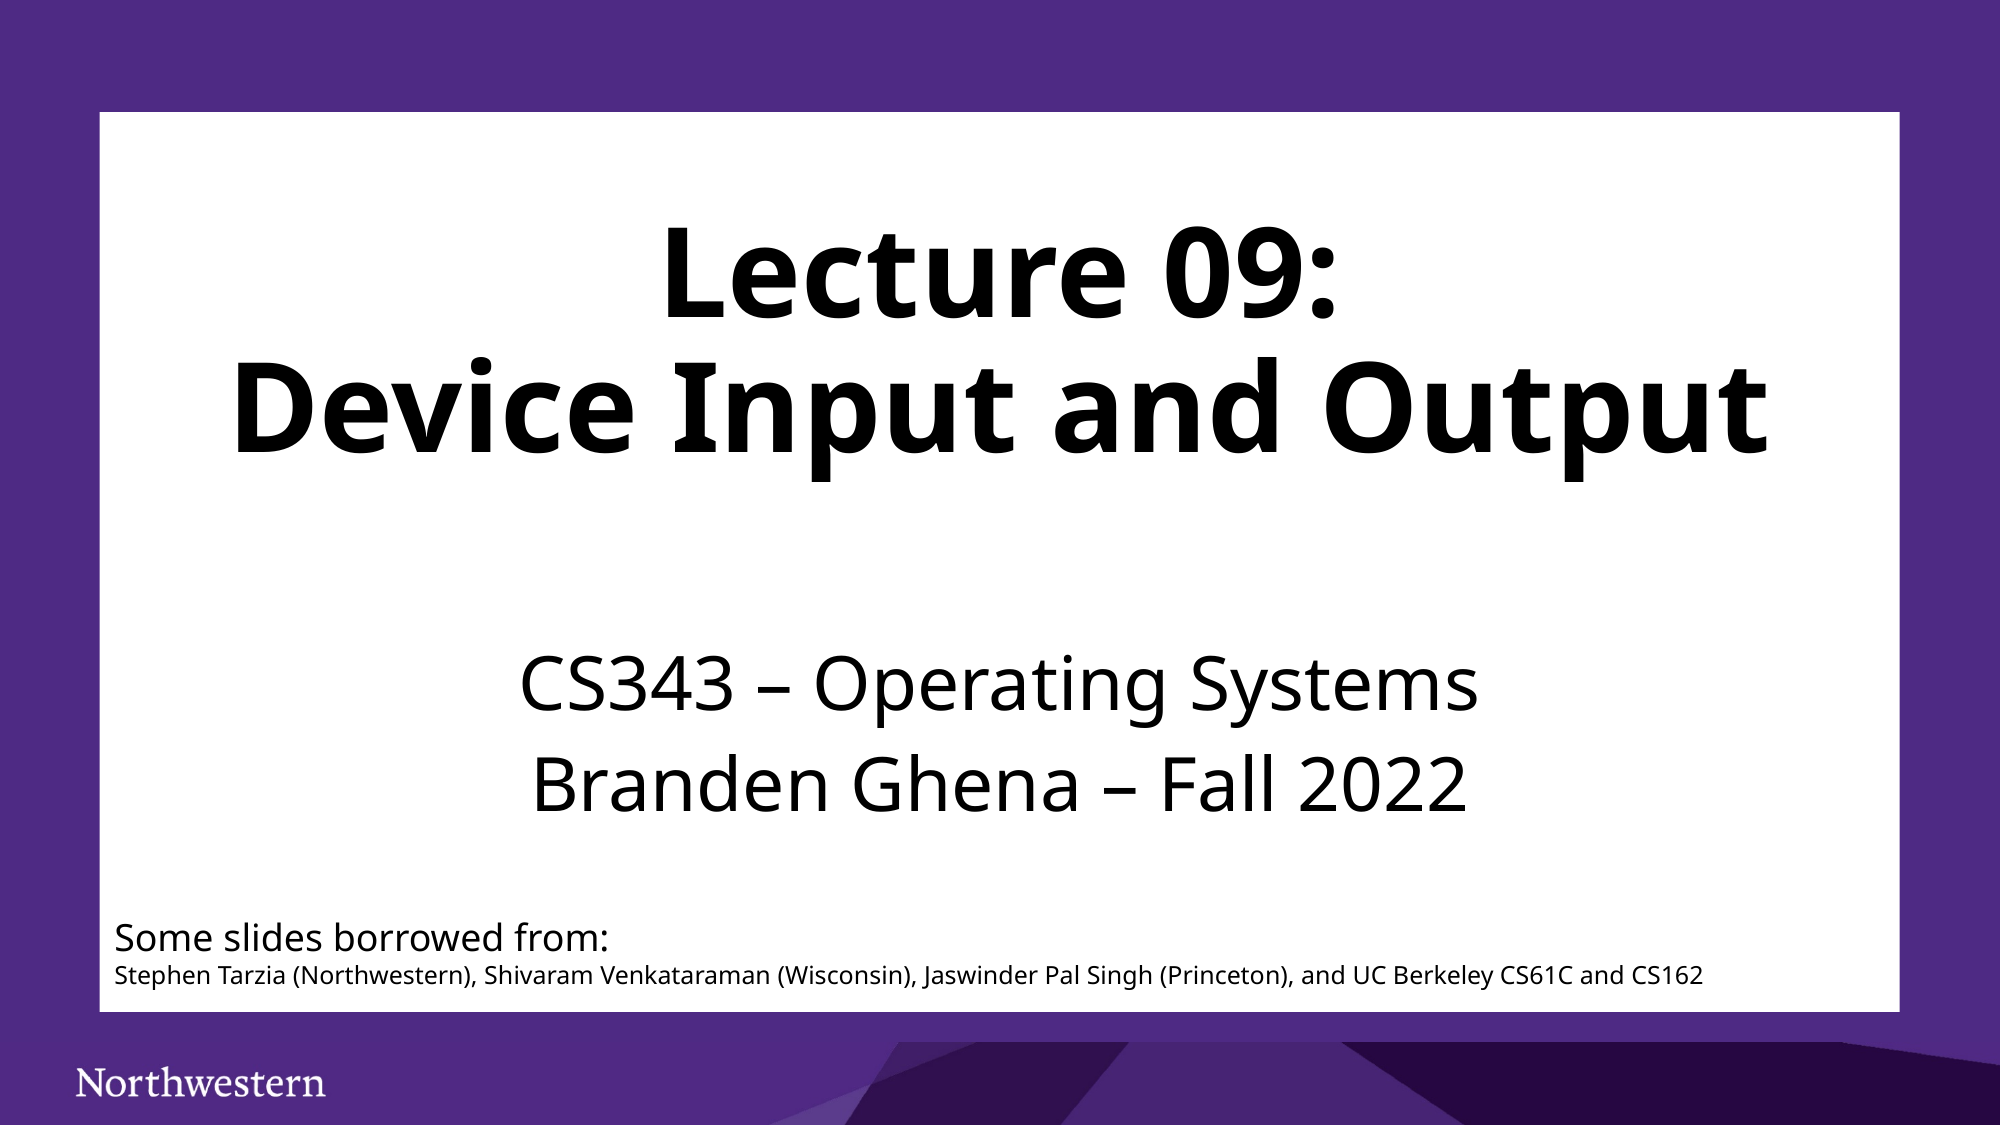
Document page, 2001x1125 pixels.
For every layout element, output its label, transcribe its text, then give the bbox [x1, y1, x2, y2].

picture [0, 1042, 2000, 1125]
title Lecture 09: Device Input and Output [99, 112, 1900, 488]
subtitle CS343 – Operating Systems Branden Ghena – Fall 2022 [99, 637, 1900, 863]
text_box Some slides borrowed from: Stephen Tarzia (Northwestern), Shivaram Venkataraman (Wisconsin), Jaswinder Pal Singh (Princeton), and UC Berkeley CS61C and CS162 [99, 906, 1900, 997]
